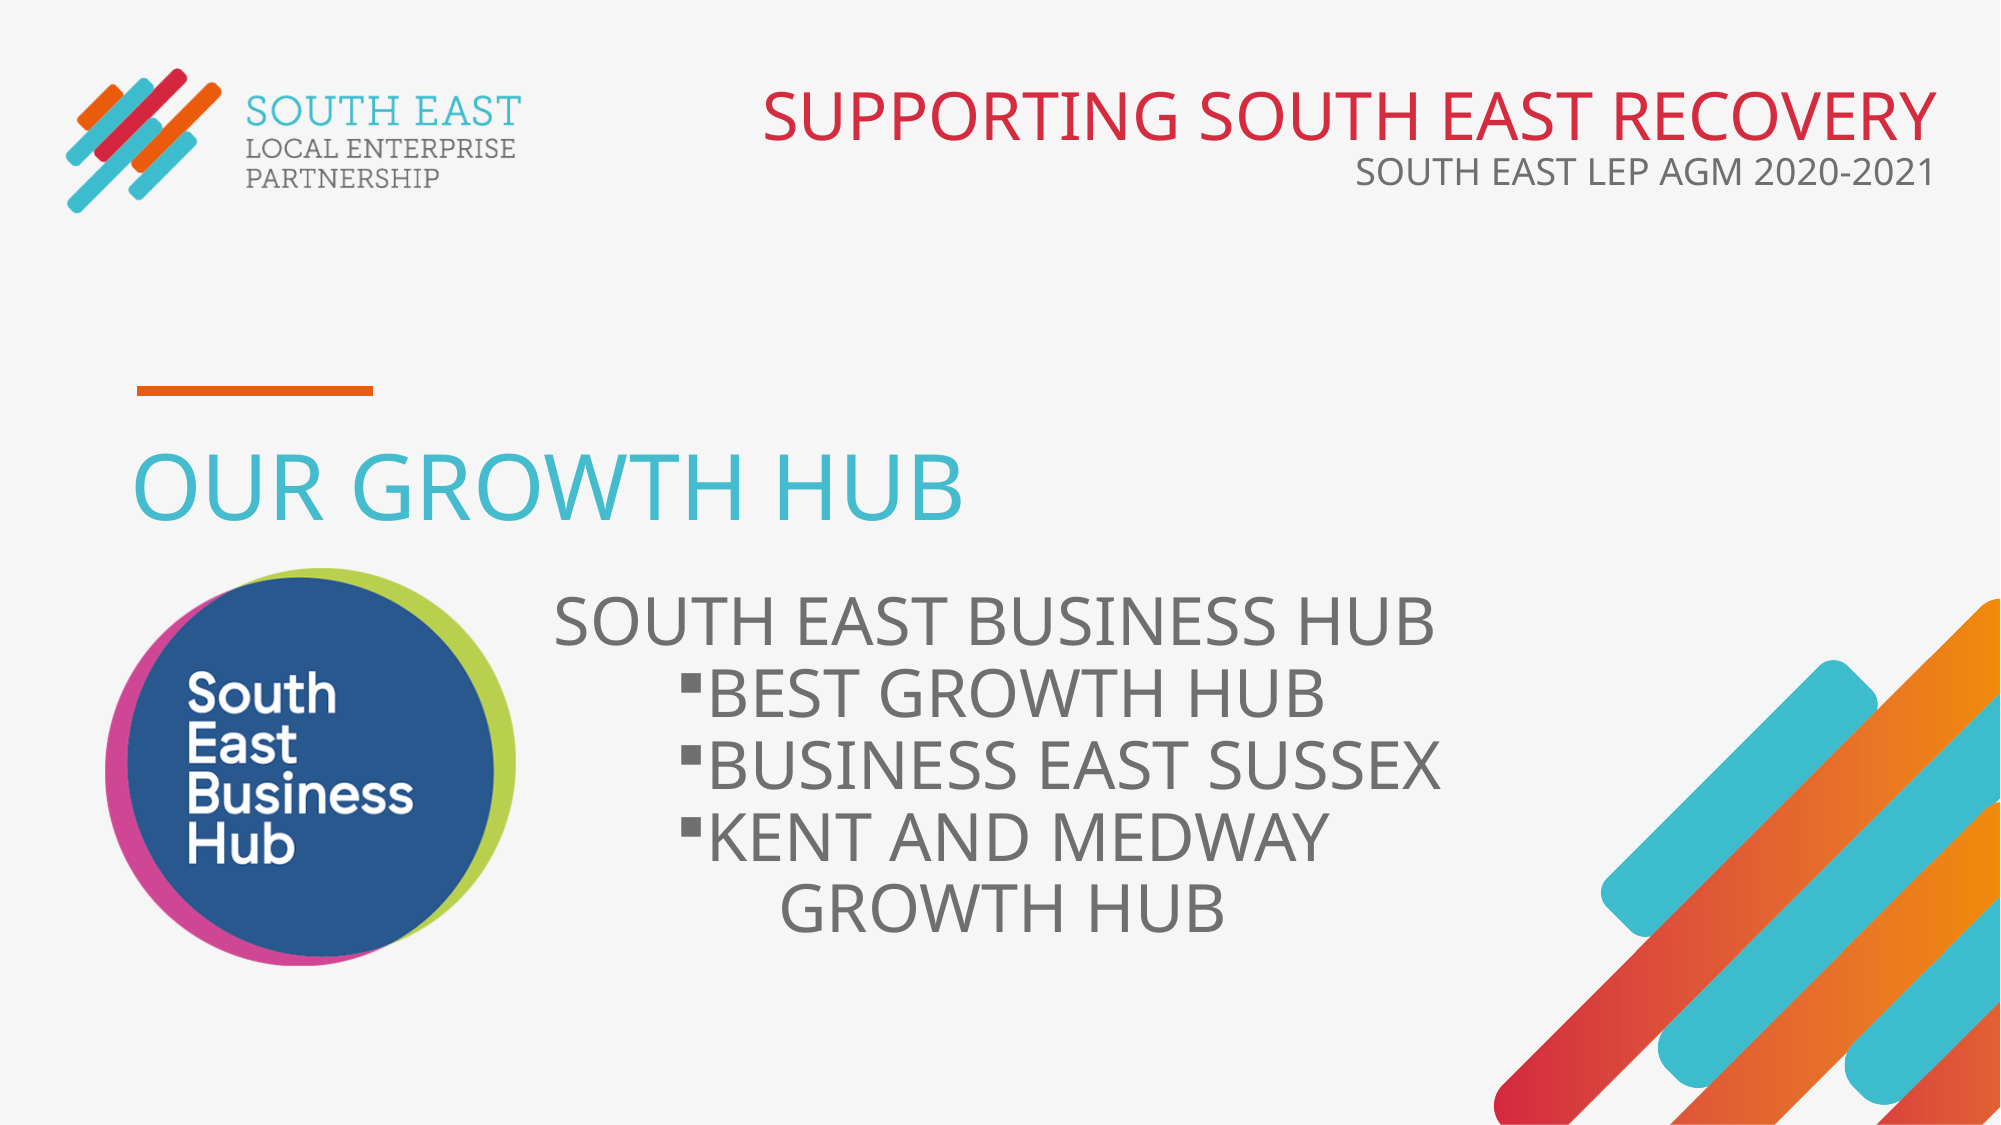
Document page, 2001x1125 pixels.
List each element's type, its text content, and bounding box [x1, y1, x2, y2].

picture [1449, 505, 2001, 1125]
text_box SUPPORTING SOUTH EAST RECOVERY [715, 66, 1953, 140]
picture [95, 562, 525, 973]
picture [16, 17, 571, 264]
text_box SOUTH EAST LEP AGM 2020-2021 [578, 140, 1953, 201]
text_box SOUTH EAST BUSINESS HUB BEST GROWTH HUB BUSINESS EAST SUSSEX KENT AND MEDWAY GROWTH HUB [538, 576, 2000, 955]
title OUR GROWTH HUB [115, 415, 1657, 549]
